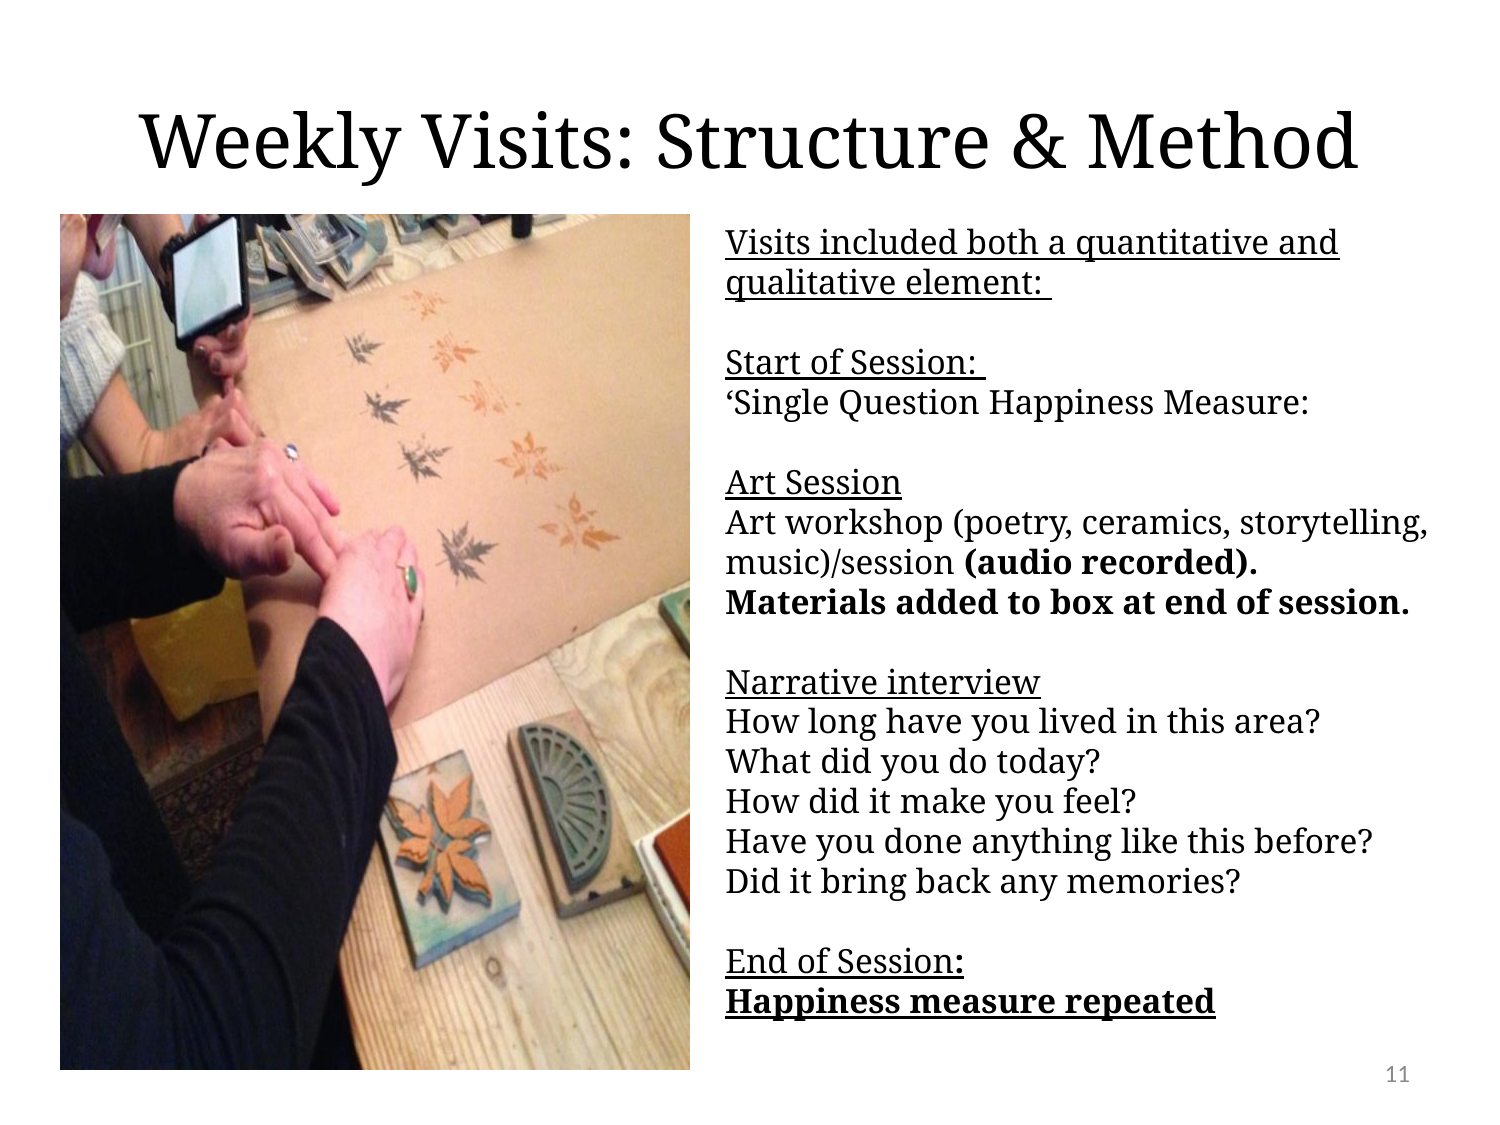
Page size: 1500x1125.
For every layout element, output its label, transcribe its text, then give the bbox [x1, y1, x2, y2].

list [59, 214, 690, 1070]
text_box Visits included both a quantitative and qualitative element: Start of Session: ‘Single Question Happiness Measure: Art Session Art workshop (poetry, ceramics, storytelling, music)/session (audio recorded). Materials added to box at end of session. Narrative interview How long have you lived in this area? What did you do today? How did it make you feel? Have you done anything like this before? Did it bring back any memories? End of Session: Happiness measure repeated [710, 214, 1453, 1073]
slide_number 11 [1074, 1042, 1425, 1103]
title Weekly Visits: Structure & Method [75, 45, 1425, 233]
